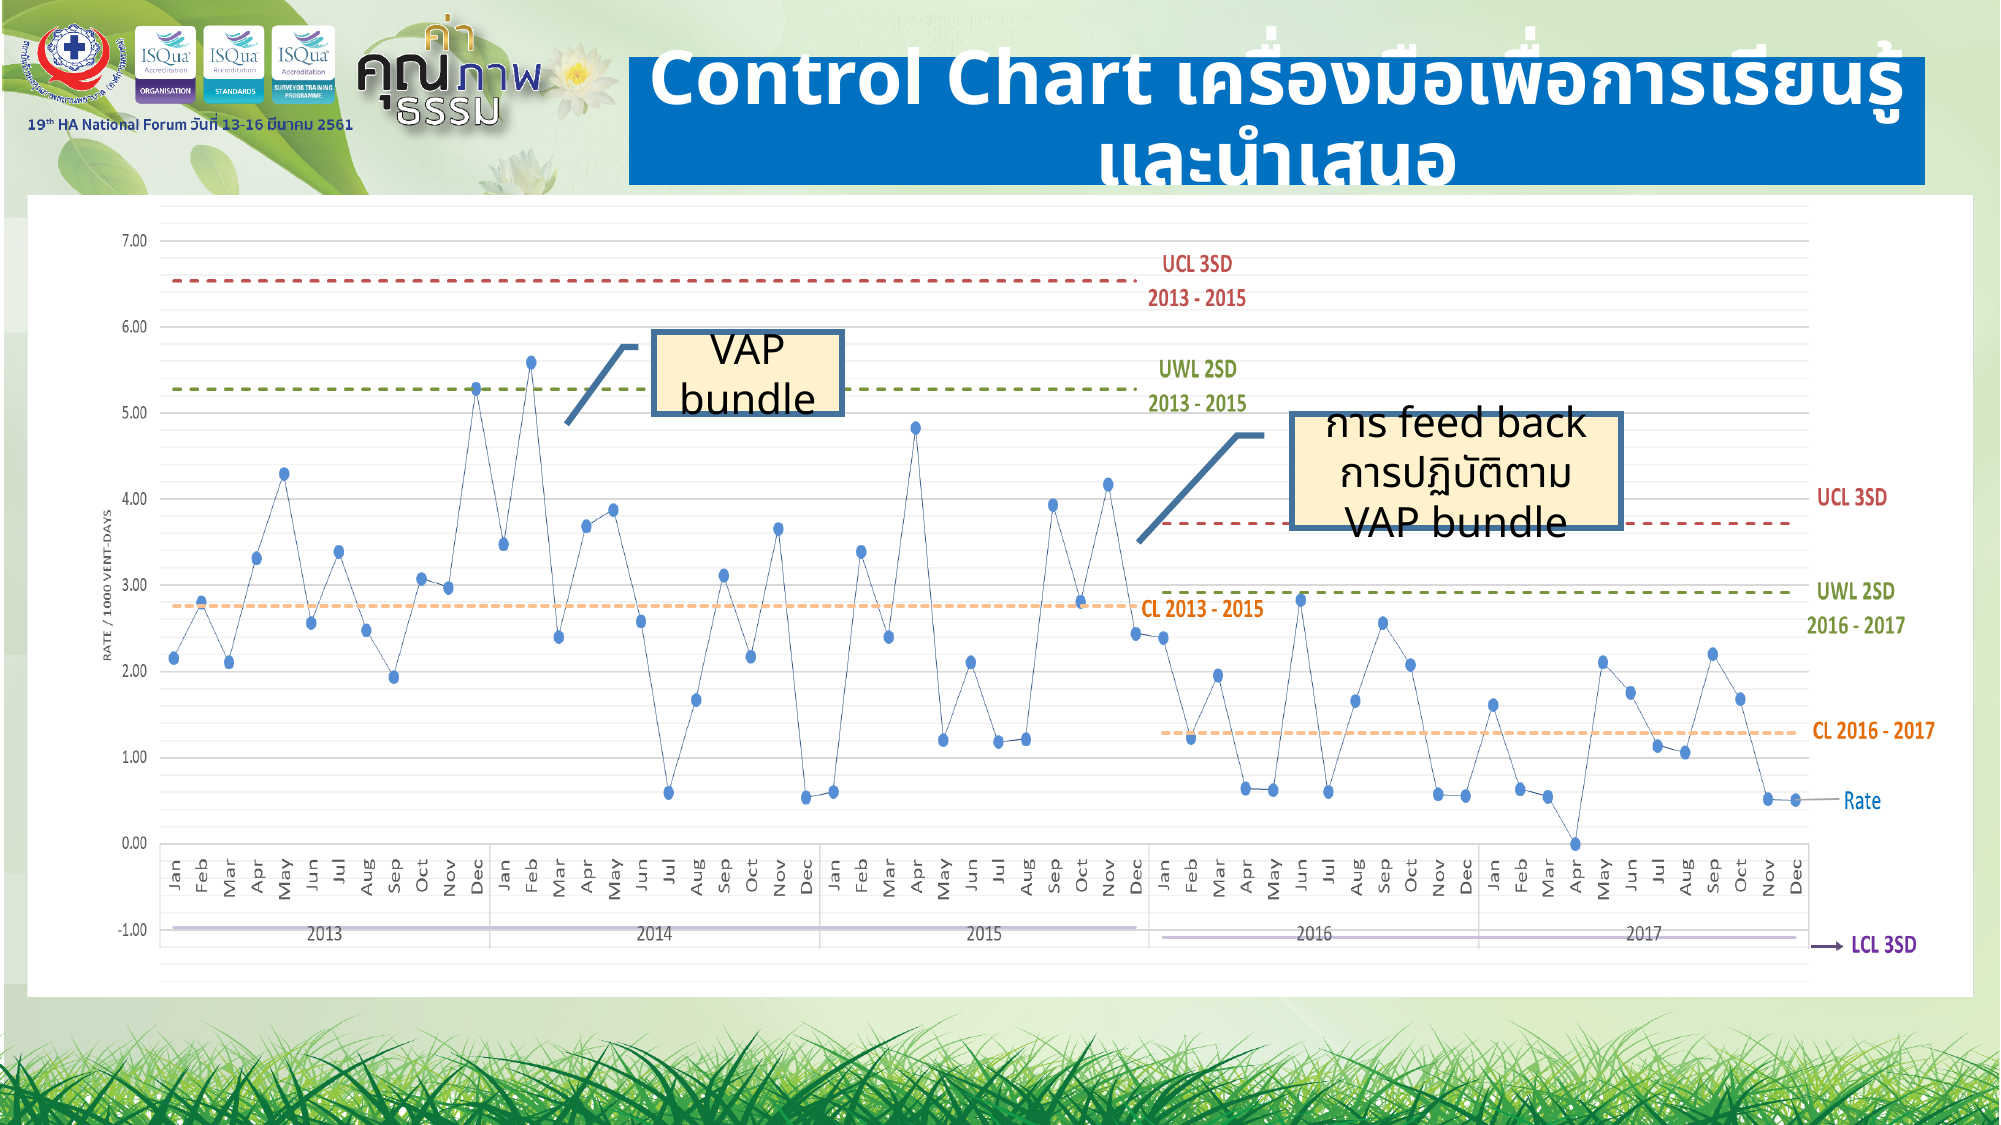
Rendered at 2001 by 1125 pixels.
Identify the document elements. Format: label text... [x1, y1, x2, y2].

picture [0, 0, 2000, 1125]
title Control Chart เครื่องมือเพื่อการเรียนรู้และนำเสนอ [629, 57, 1925, 185]
